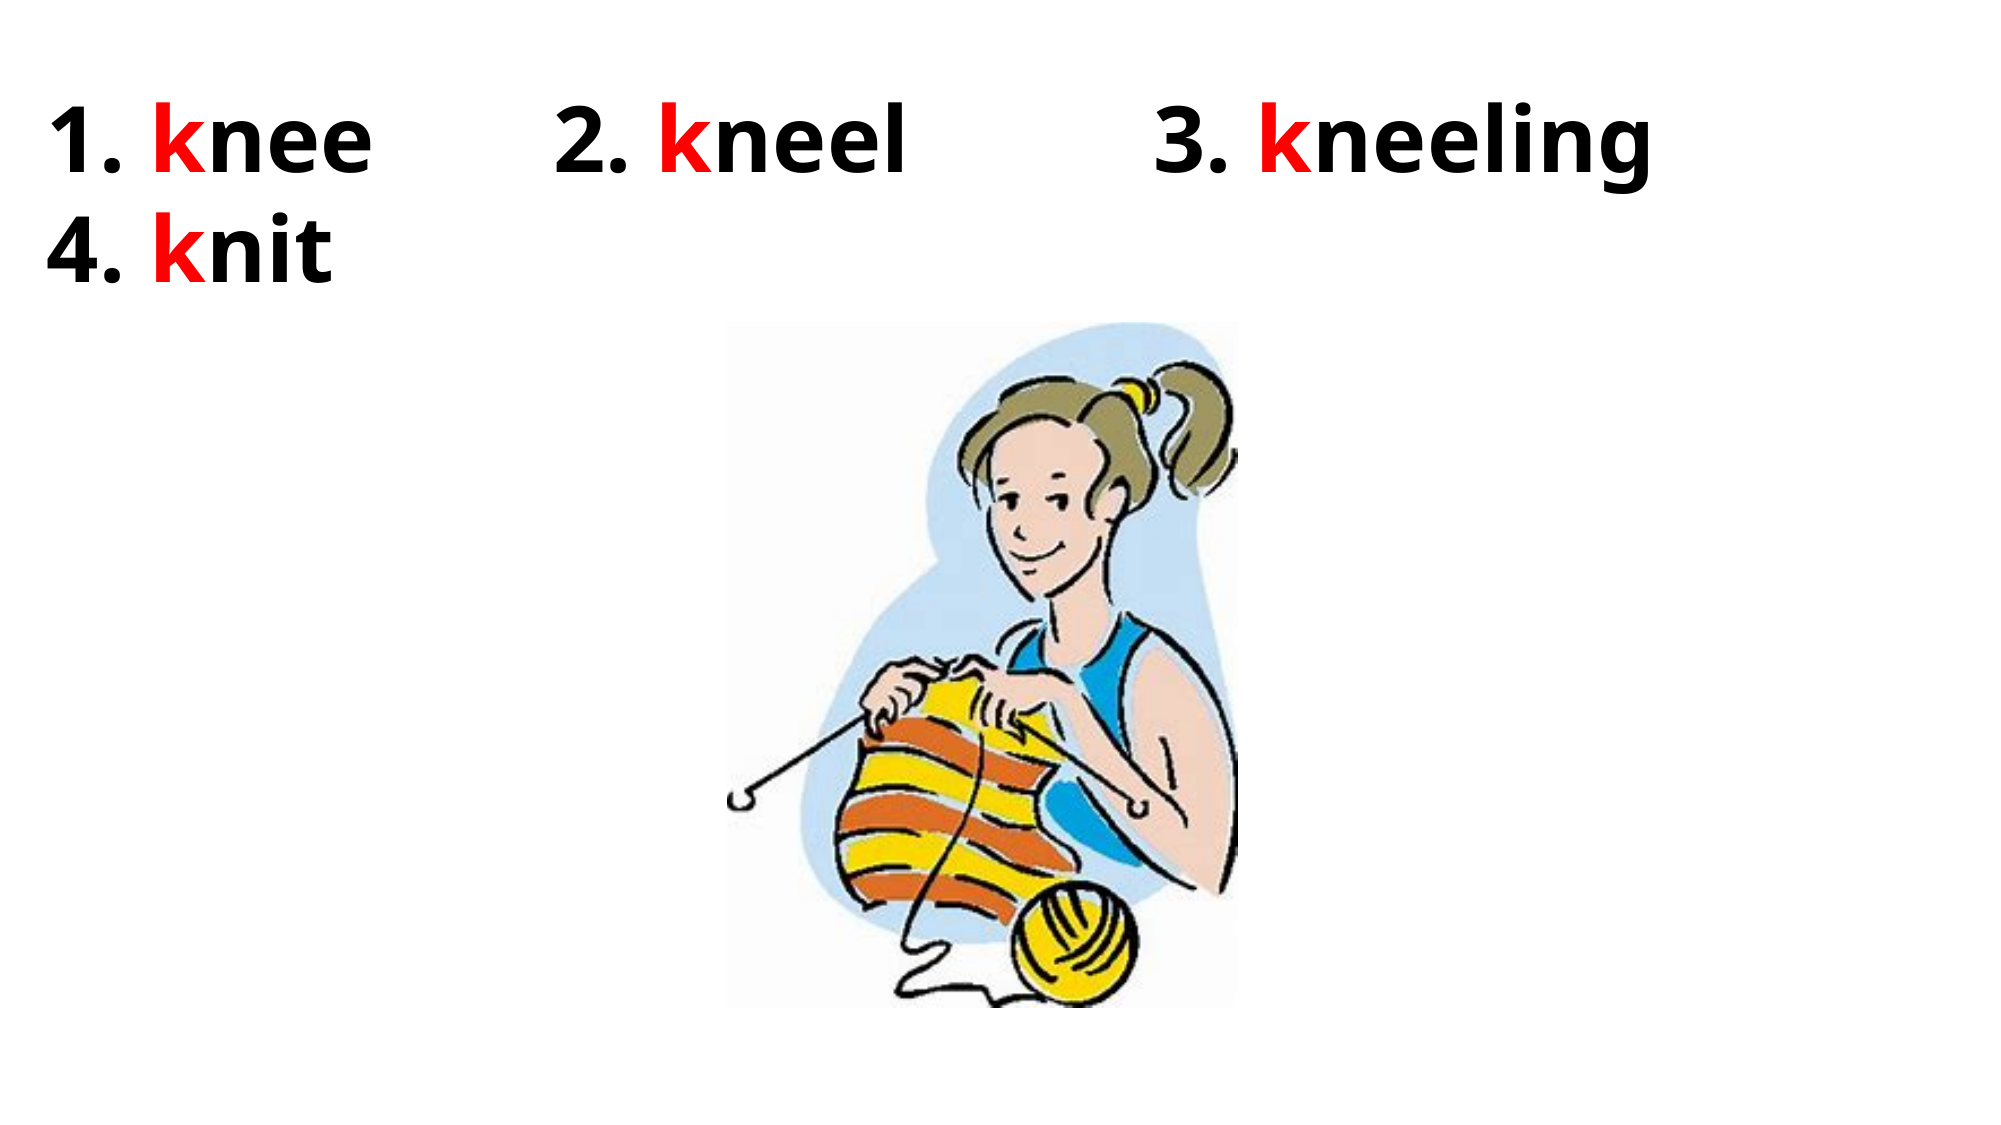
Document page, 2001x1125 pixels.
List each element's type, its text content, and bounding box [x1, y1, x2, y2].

text_box knee 2. kneel 3. kneeling 4. knit [32, 73, 2000, 478]
picture [726, 322, 1238, 1008]
